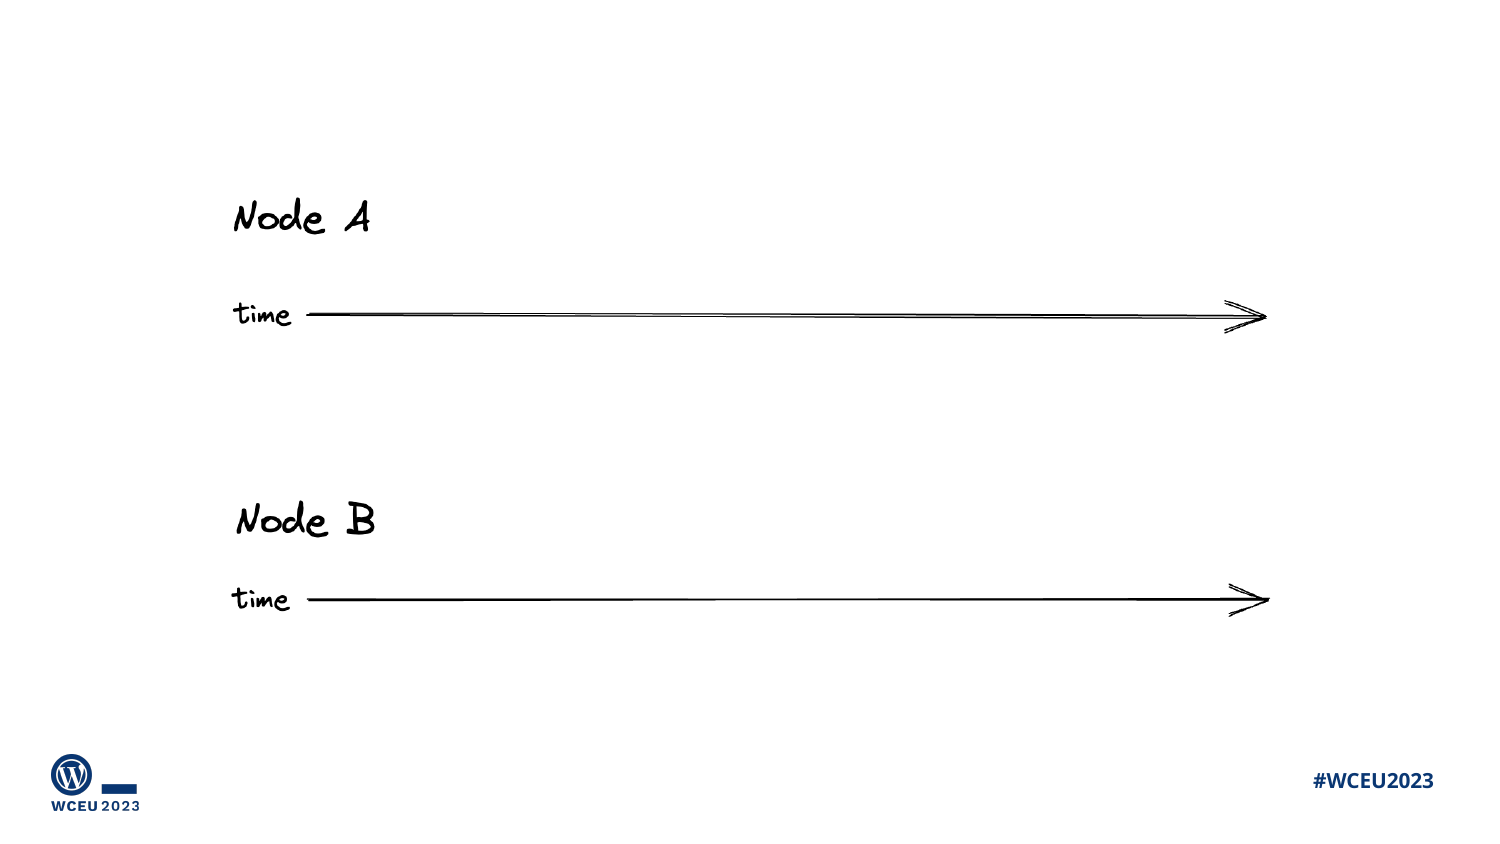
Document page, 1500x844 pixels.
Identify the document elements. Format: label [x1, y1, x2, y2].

text_box [50, 754, 1450, 811]
picture [217, 179, 1283, 632]
